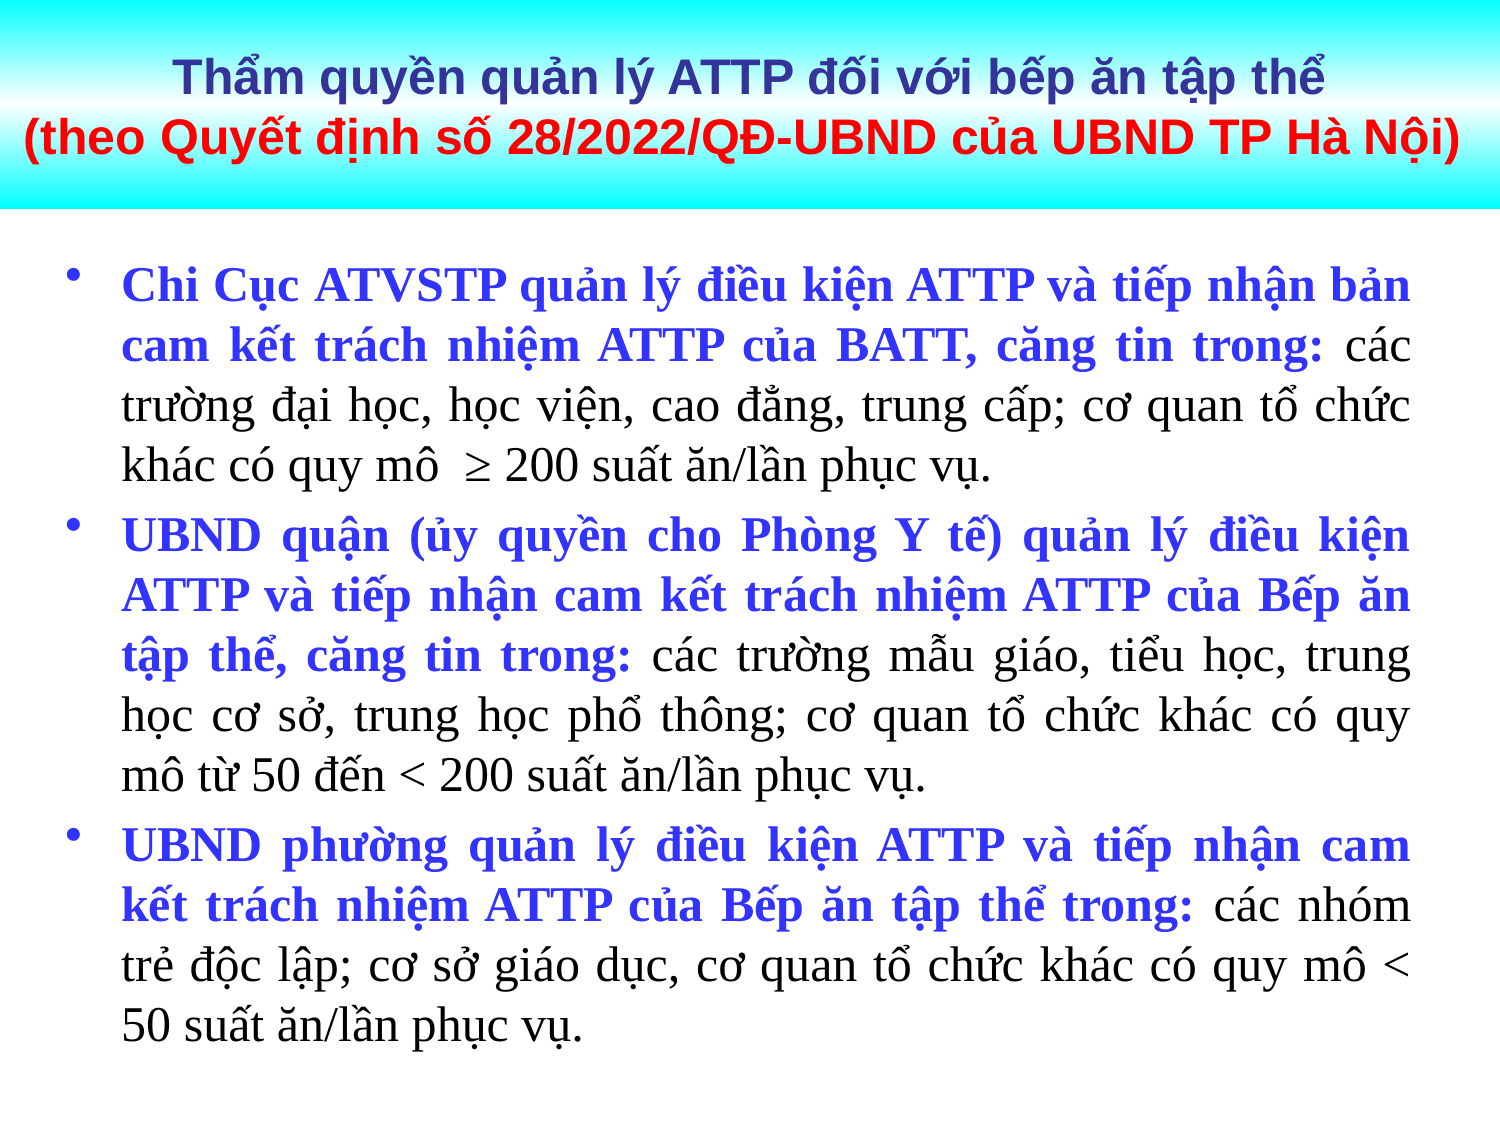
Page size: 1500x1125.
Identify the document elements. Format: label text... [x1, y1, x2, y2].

title Thẩm quyền quản lý ATTP đối với bếp ăn tập thể (theo Quyết định số 28/2022/QĐ-UBND của UBND TP Hà Nội) [0, 0, 1500, 209]
list Chi Cục ATVSTP quản lý điều kiện ATTP và tiếp nhận bản cam kết trách nhiệm ATTP của BATT, căng tin trong: các trường đại học, học viện, cao đẳng, trung cấp; cơ quan tổ chức khác có quy mô ≥ 200 suất ăn/lần phục vụ. UBND quận (ủy quyền cho Phòng Y tế) quản lý điều kiện ATTP và tiếp nhận cam kết trách nhiệm ATTP của Bếp ăn tập thể, căng tin trong: các trường mẫu giáo, tiểu học, trung học cơ sở, trung học phổ thông; cơ quan tổ chức khác có quy mô từ 50 đến < 200 suất ăn/lần phục vụ. UBND phường quản lý điều kiện ATTP và tiếp nhận cam kết trách nhiệm ATTP của Bếp ăn tập thể trong: các nhóm trẻ độc lập; cơ sở giáo dục, cơ quan tổ chức khác có quy mô < 50 suất ăn/lần phục vụ. [49, 243, 1427, 1076]
